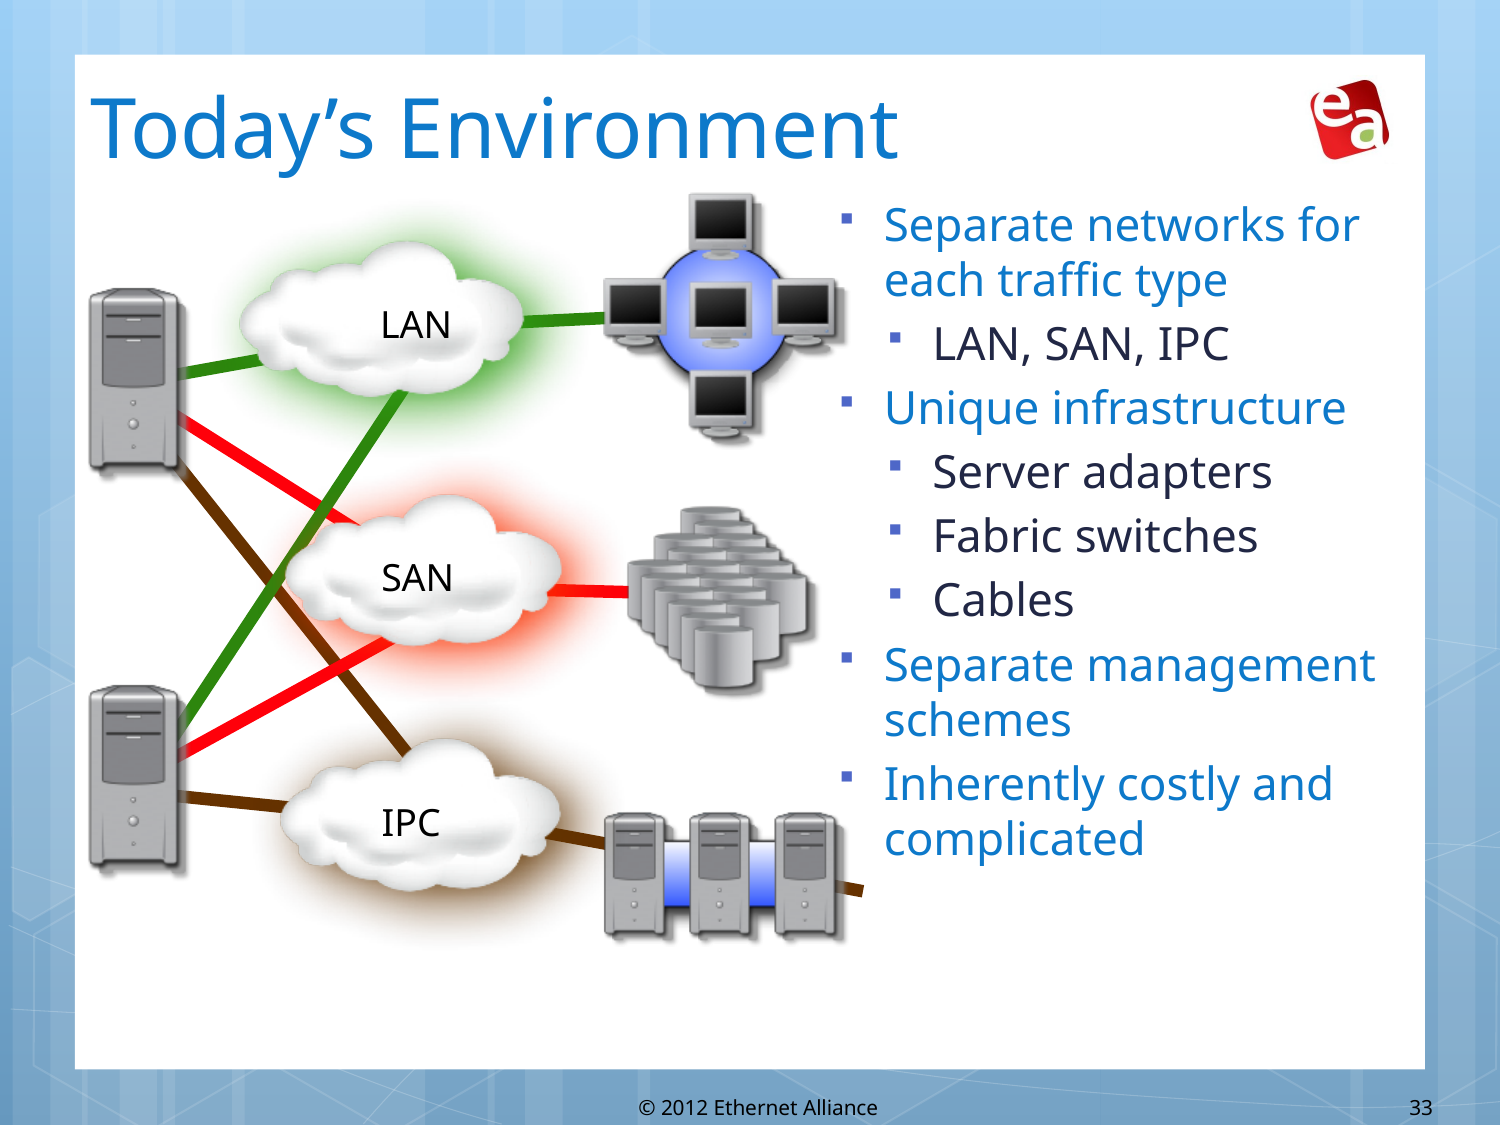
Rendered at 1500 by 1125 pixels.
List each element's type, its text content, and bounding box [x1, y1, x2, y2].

list Separate networks for each traffic type LAN, SAN, IPC Unique infrastructure Server adapters Fabric switches Cables Separate management schemes Inherently costly and complicated [812, 188, 1457, 1014]
picture [83, 178, 844, 968]
picture [1301, 75, 1399, 164]
picture [83, 678, 188, 877]
title Today’s Environment [75, 62, 1163, 188]
